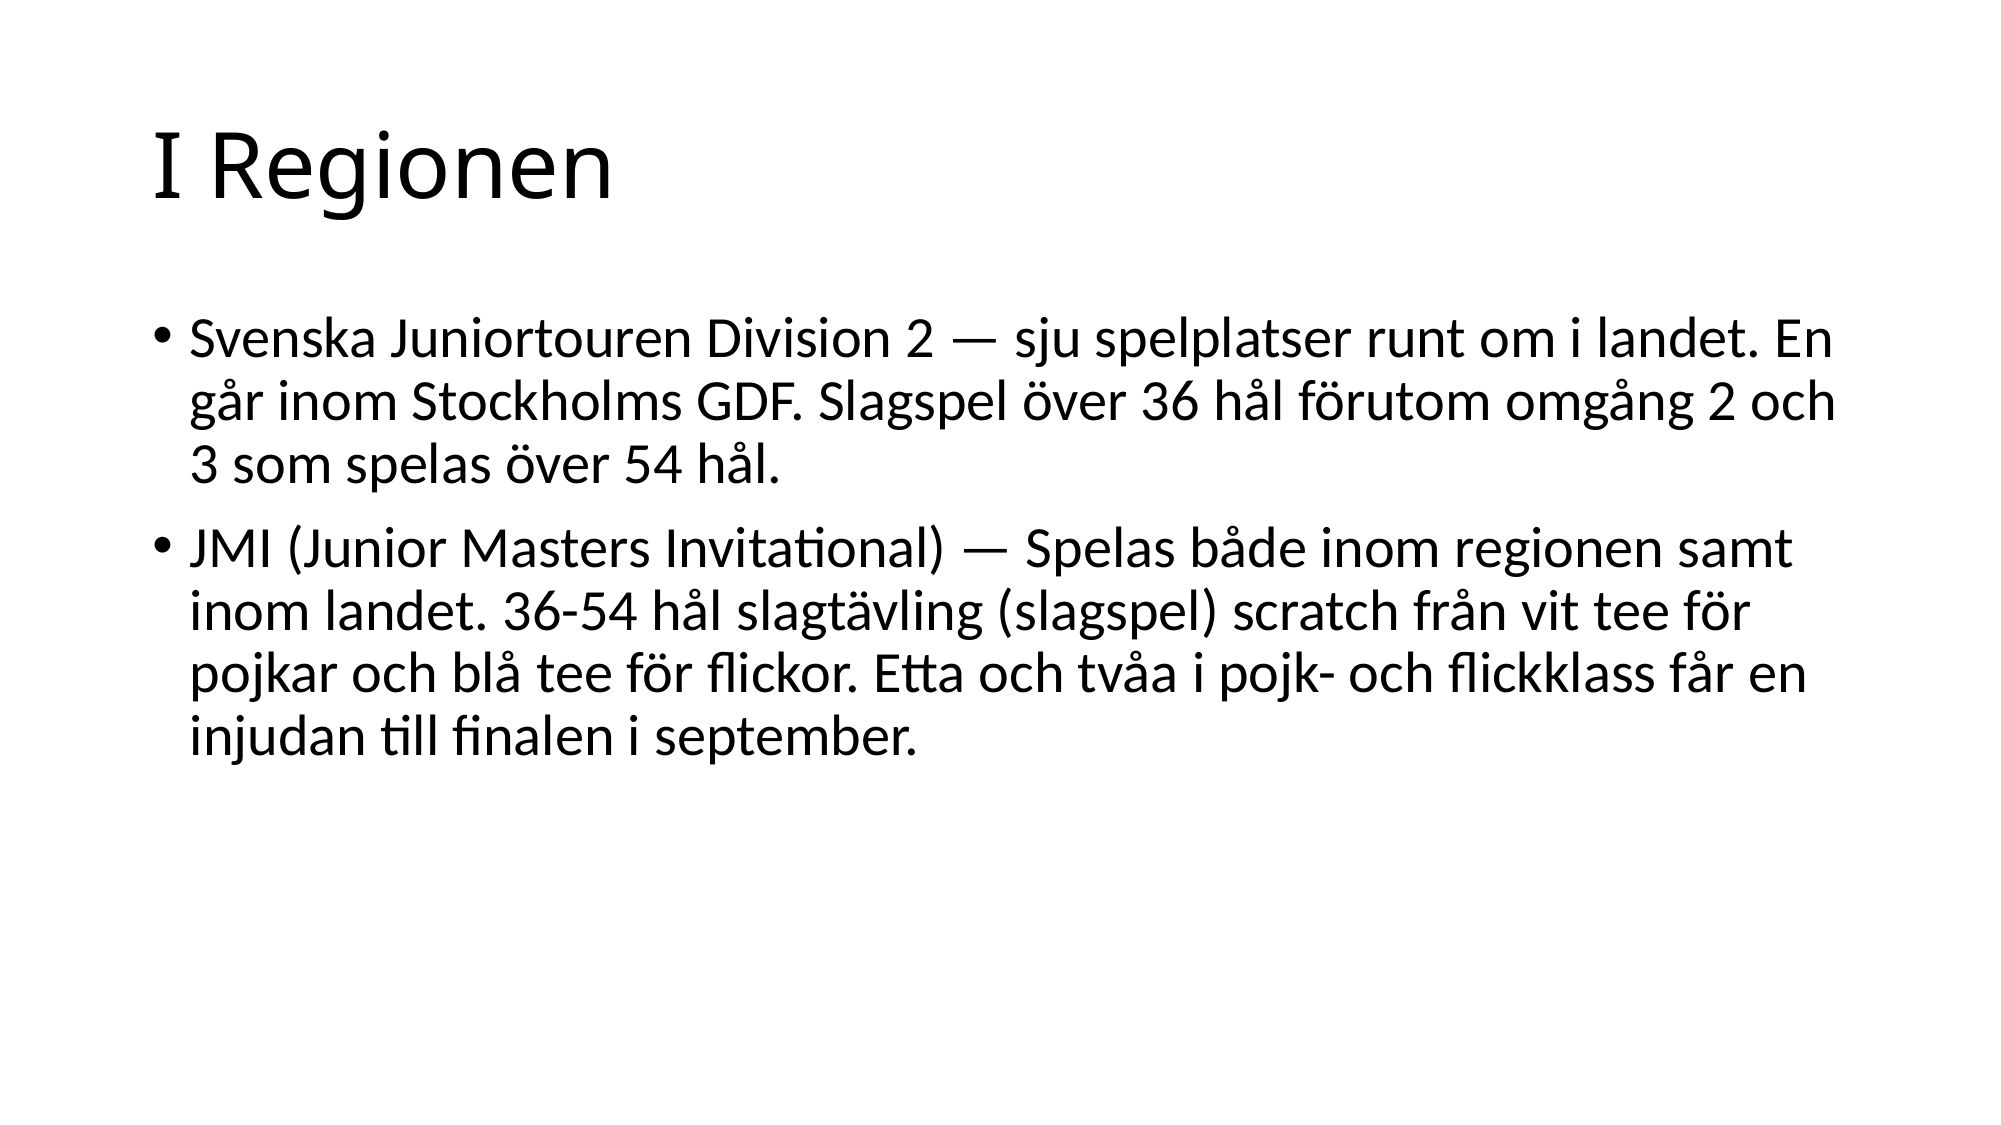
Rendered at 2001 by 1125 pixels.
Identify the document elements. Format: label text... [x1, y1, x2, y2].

title I Regionen [137, 59, 1863, 278]
list Svenska Juniortouren Division 2 — sju spelplatser runt om i landet. En går inom Stockholms GDF. Slagspel över 36 hål förutom omgång 2 och 3 som spelas över 54 hål. JMI (Junior Masters Invitational) — Spelas både inom regionen samt inom landet. 36-54 hål slagtävling (slagspel) scratch från vit tee för pojkar och blå tee för flickor. Etta och tvåa i pojk- och flickklass får en injudan till finalen i september. [137, 299, 1863, 1014]
